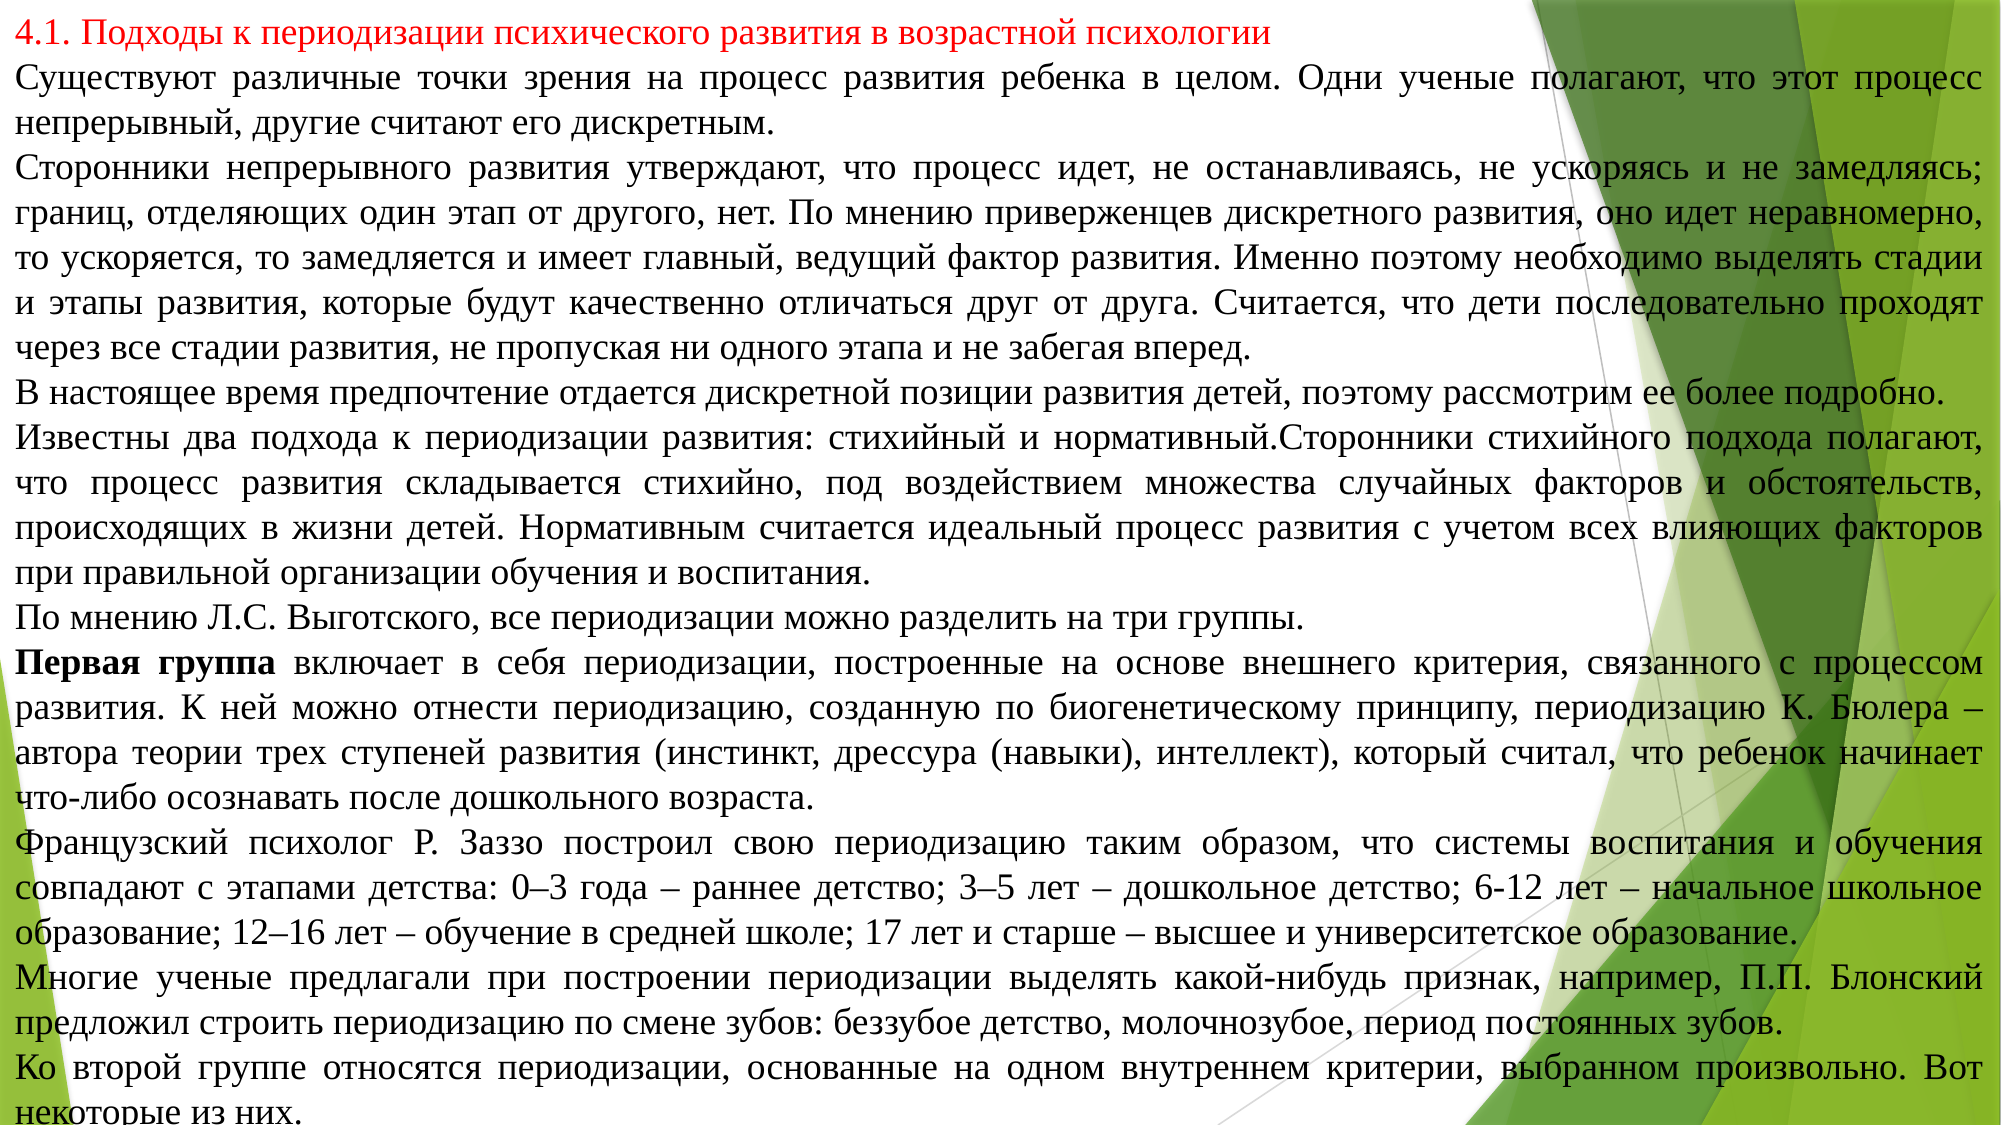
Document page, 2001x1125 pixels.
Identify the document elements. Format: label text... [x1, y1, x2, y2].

text_box 4.1. Подходы к периодизации психического развития в возрастной психологии Существуют различные точки зрения на процесс развития ребенка в целом. Одни ученые полагают, что этот процесс непрерывный, другие считают его дискретным. Сторонники непрерывного развития утверждают, что процесс идет, не останавливаясь, не ускоряясь и не замедляясь; границ, отделяющих один этап от другого, нет. По мнению приверженцев дискретного развития, оно идет неравномерно, то ускоряется, то замедляется и имеет главный, ведущий фактор развития. Именно поэтому необходимо выделять стадии и этапы развития, которые будут качественно отличаться друг от друга. Считается, что дети последовательно проходят через все стадии развития, не пропуская ни одного этапа и не забегая вперед. В настоящее время предпочтение отдается дискретной позиции развития детей, поэтому рассмотрим ее более подробно. Известны два подхода к периодизации развития: стихийный и нормативный.Сторонники стихийного подхода полагают, что процесс развития складывается стихийно, под воздействием множества случайных факторов и обстоятельств, происходящих в жизни детей. Нормативным считается идеальный процесс развития с учетом всех влияющих факторов при правильной организации обучения и воспитания. По мнению Л.С. Выготского, все периодизации можно разделить на три группы. Первая группа включает в себя периодизации, построенные на основе внешнего критерия, связанного с процессом развития. К ней можно отнести периодизацию, созданную по биогенетическому принципу, периодизацию К. Бюлера – автора теории трех ступеней развития (инстинкт, дрессура (навыки), интеллект), который считал, что ребенок начинает что-либо осознавать после дошкольного возраста. Французский психолог Р. Заззо построил свою периодизацию таким образом, что системы воспитания и обучения совпадают с этапами детства: 0–3 года – раннее детство; 3–5 лет – дошкольное детство; 6-12 лет – начальное школьное образование; 12–16 лет – обучение в средней школе; 17 лет и старше – высшее и университетское образование. Многие ученые предлагали при построении периодизации выделять какой-нибудь признак, например, П.П. Блонский предложил строить периодизацию по смене зубов: беззубое детство, молочнозубое, период постоянных зубов. Ко второй группе относятся периодизации, основанные на одном внутреннем критерии, выбранном произвольно. Вот некоторые из них. [0, 0, 2000, 1125]
